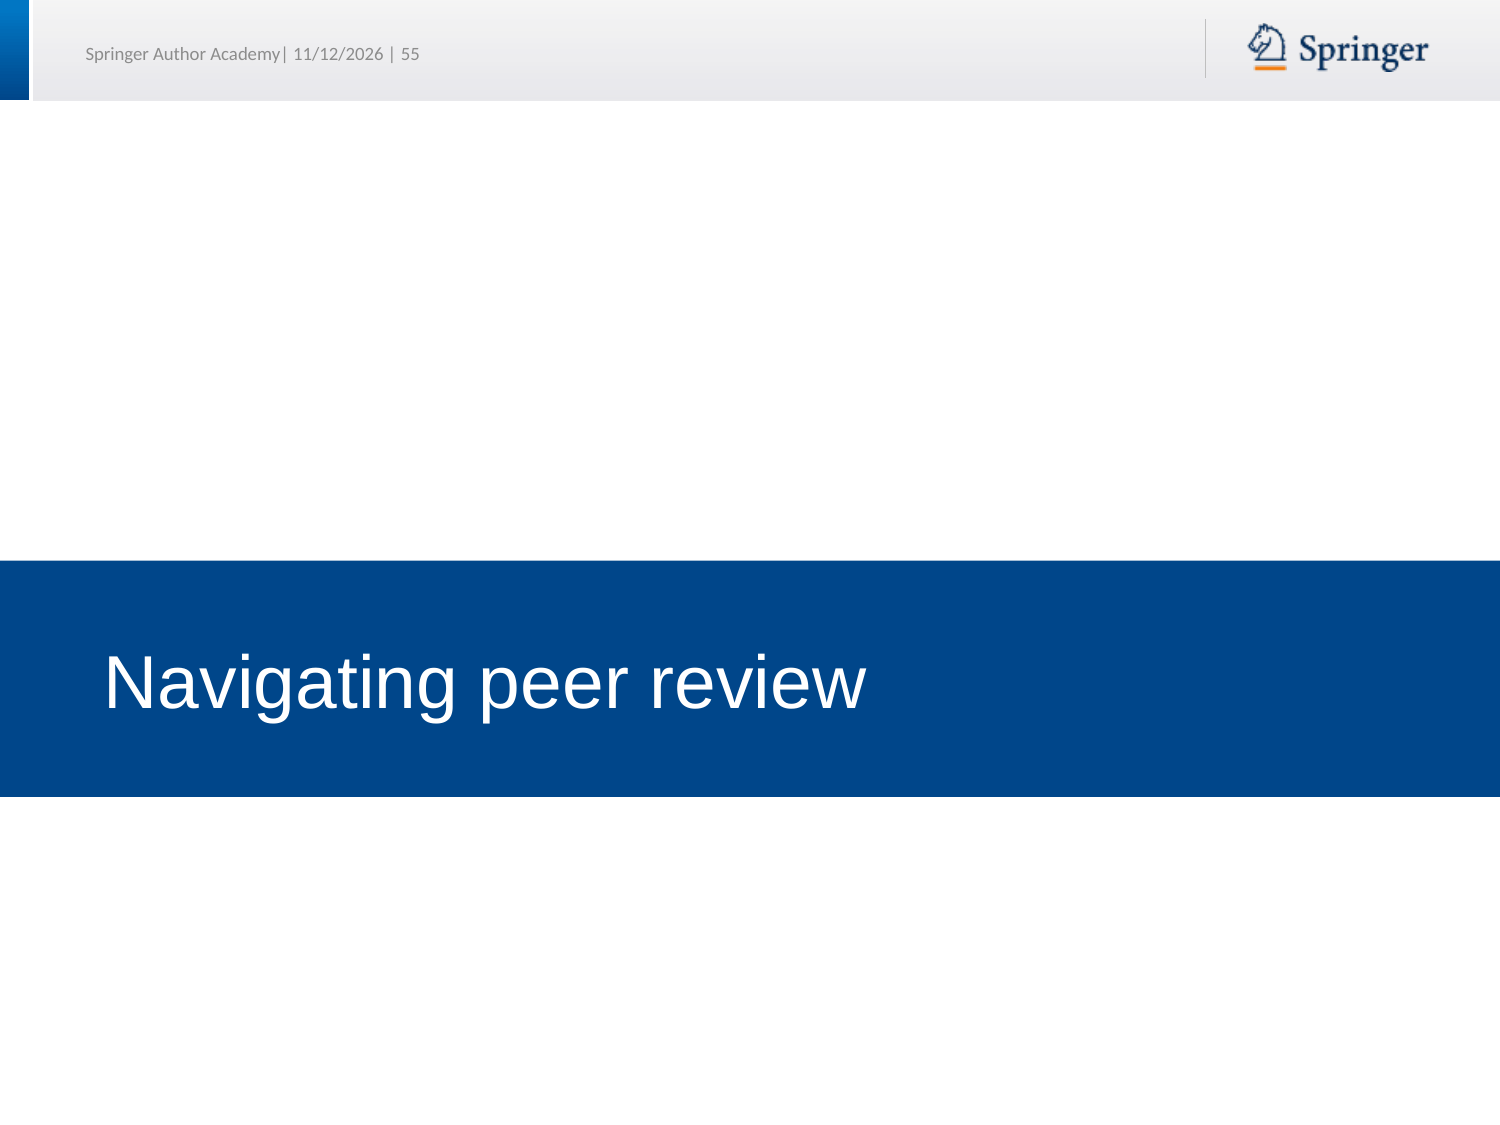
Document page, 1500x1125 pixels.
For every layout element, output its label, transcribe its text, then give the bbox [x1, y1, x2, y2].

picture [33, 0, 1500, 101]
text_box Navigating peer review [0, 625, 1004, 731]
text_box [0, 560, 1500, 797]
